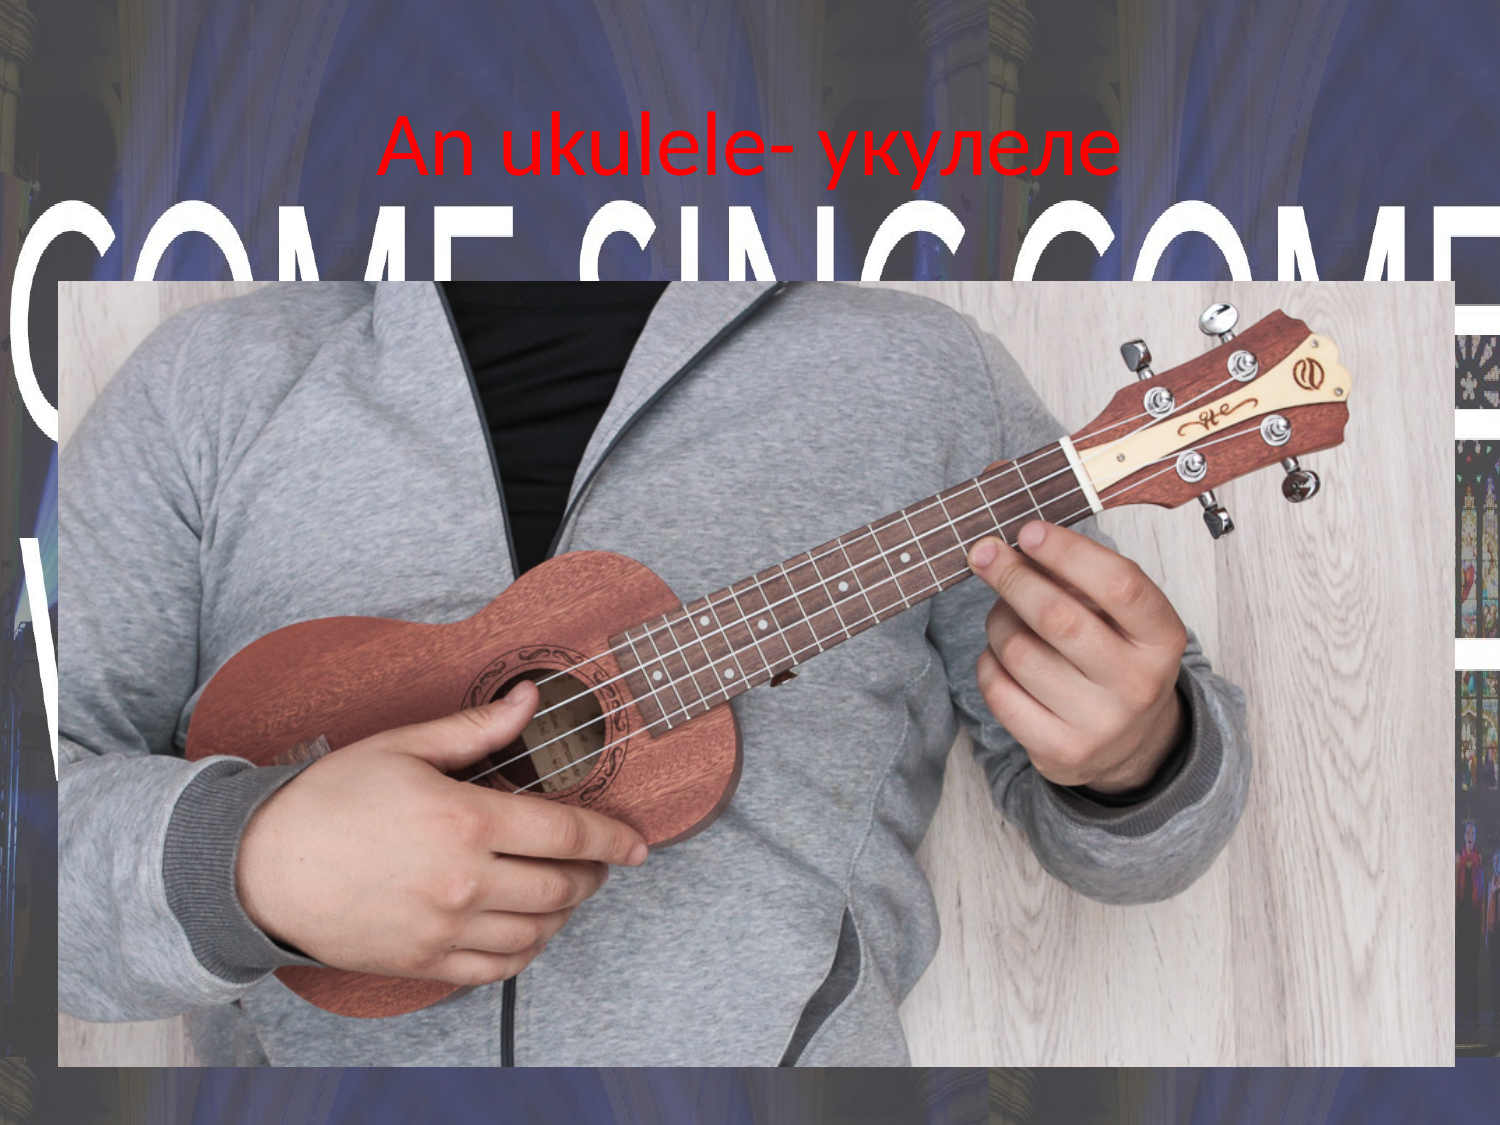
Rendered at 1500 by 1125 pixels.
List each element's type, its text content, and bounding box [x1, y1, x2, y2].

title An ukulele- укулеле [75, 45, 1425, 233]
picture [58, 280, 1456, 1067]
